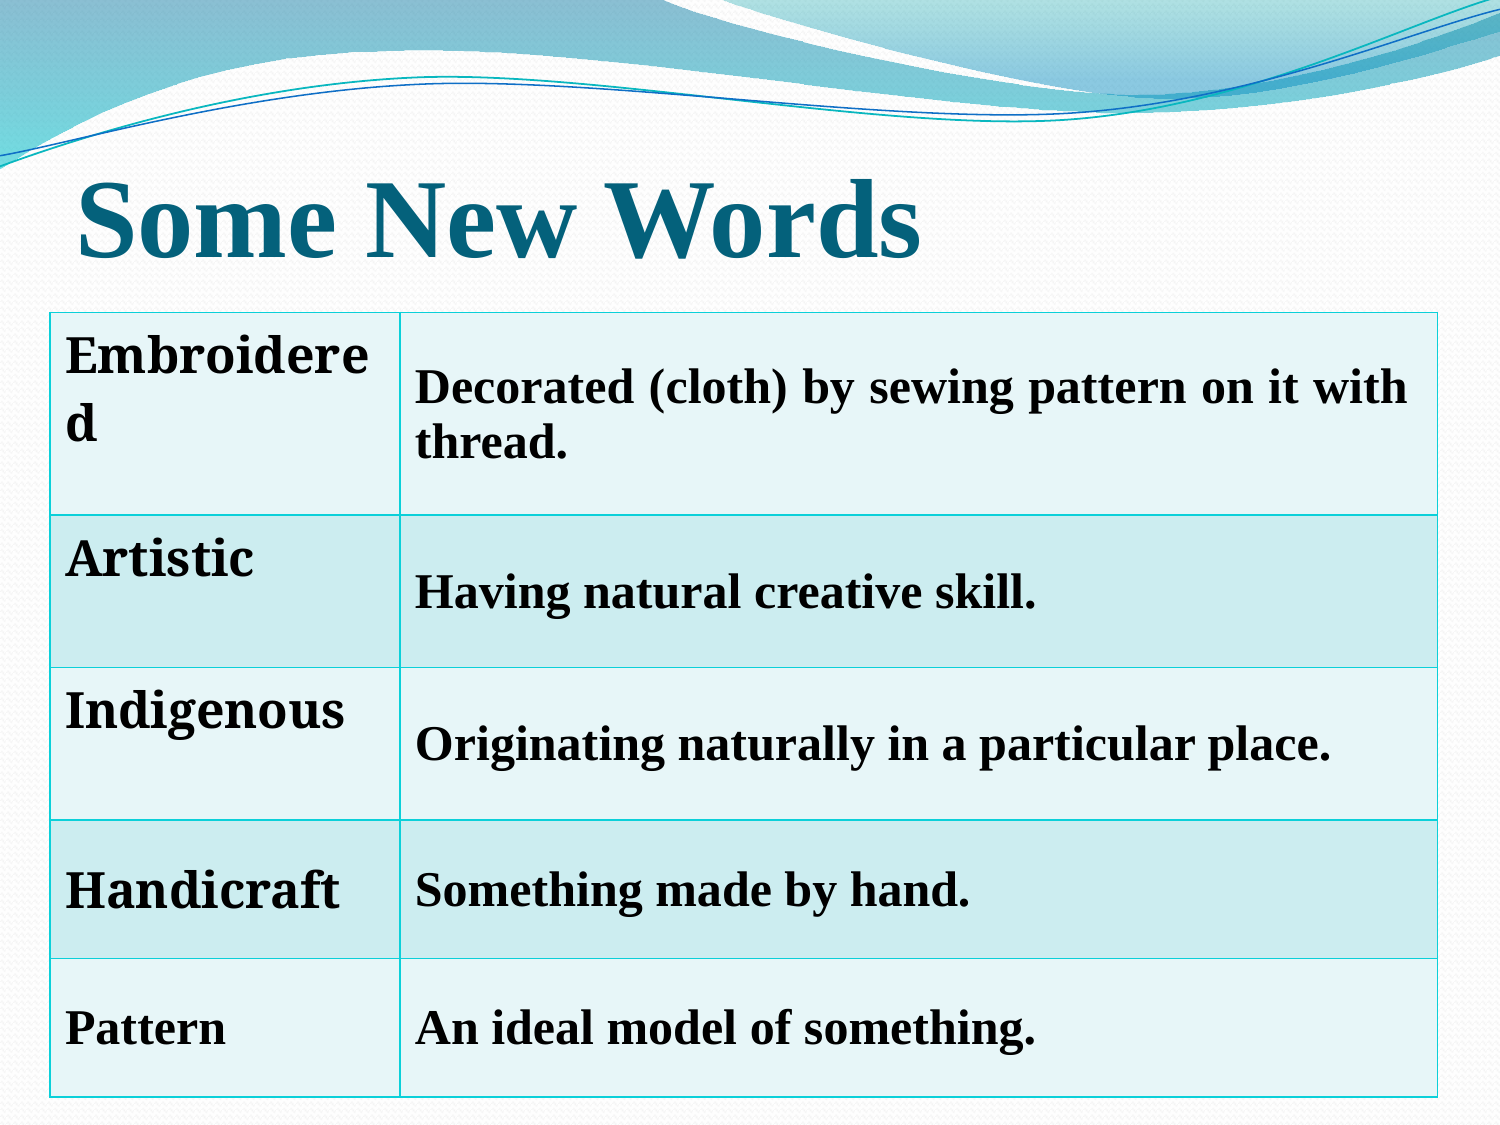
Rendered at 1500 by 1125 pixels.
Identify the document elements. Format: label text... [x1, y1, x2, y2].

table_cell Pattern [51, 959, 399, 1096]
table_cell Indigenous [51, 668, 399, 819]
table_header Decorated (cloth) by sewing pattern on it with thread. [401, 313, 1437, 514]
title Some New Words [75, 115, 1425, 303]
table_cell Originating naturally in a particular place. [401, 668, 1437, 819]
table_cell Having natural creative skill. [401, 516, 1437, 667]
table_cell Something made by hand. [401, 821, 1437, 958]
table_header Embroidered [51, 313, 399, 514]
table_cell Handicraft [51, 821, 399, 958]
table_cell Artistic [51, 516, 399, 667]
table_cell An ideal model of something. [401, 959, 1437, 1096]
